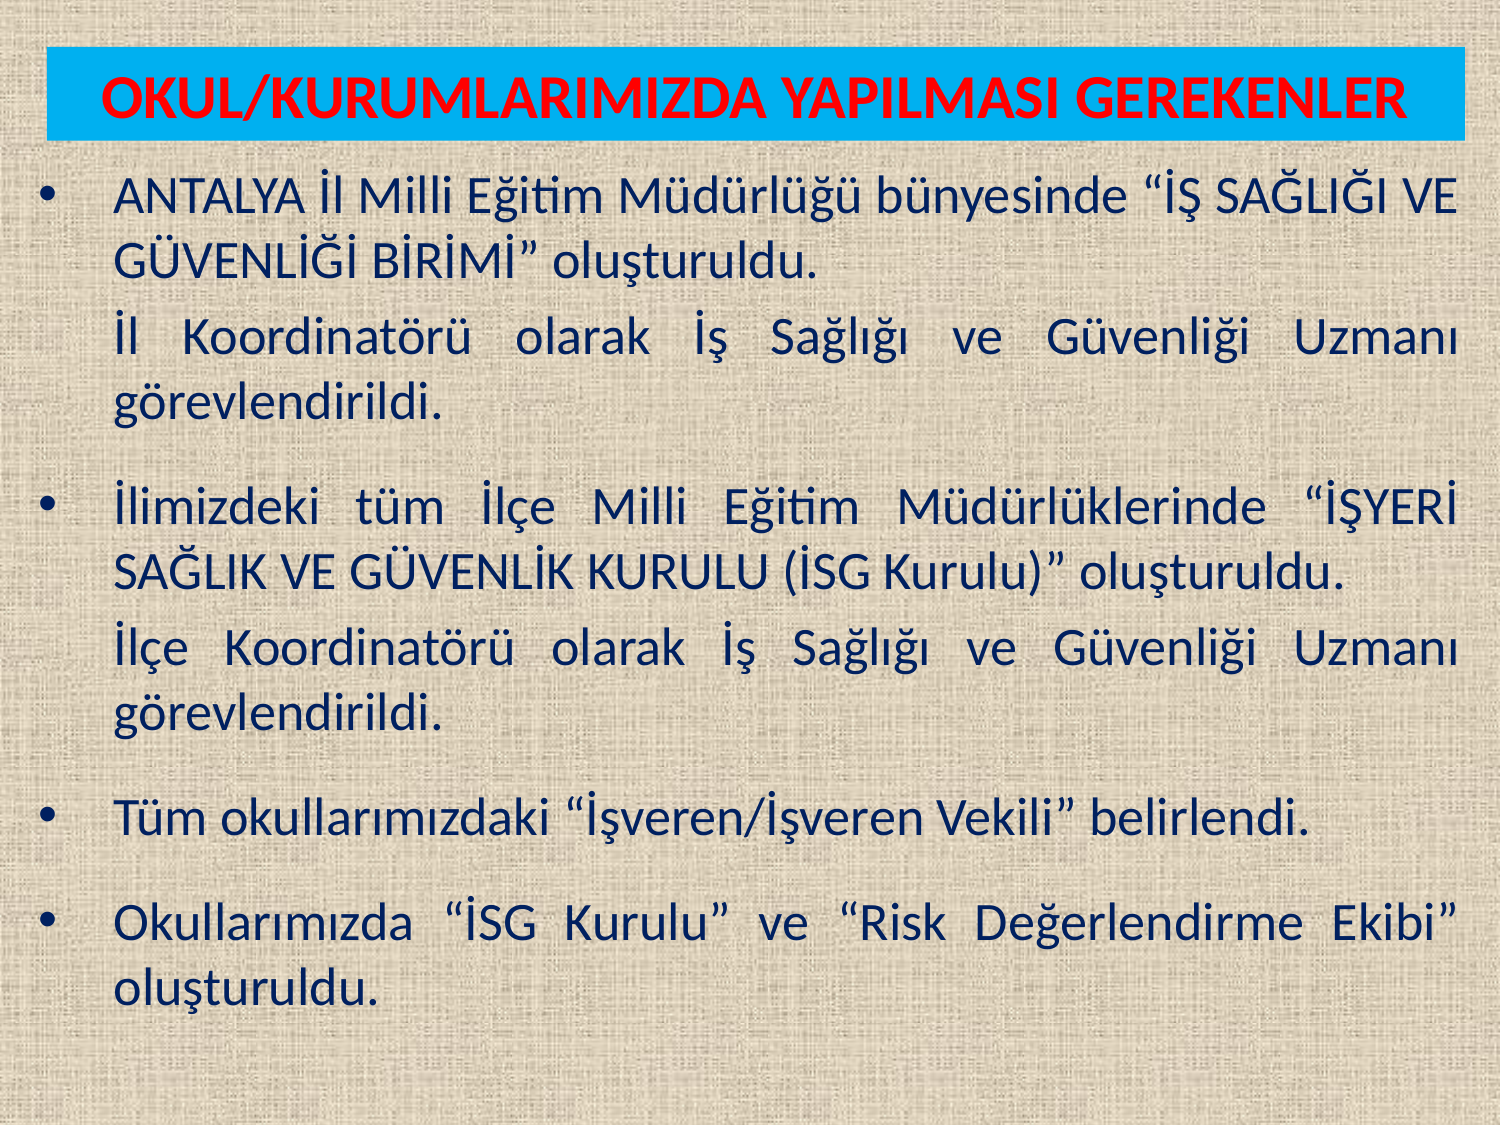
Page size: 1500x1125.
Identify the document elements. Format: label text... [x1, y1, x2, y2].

subtitle ANTALYA İl Milli Eğitim Müdürlüğü bünyesinde “İŞ SAĞLIĞI VE GÜVENLİĞİ BİRİMİ” oluşturuldu. İl Koordinatörü olarak İş Sağlığı ve Güvenliği Uzmanı görevlendirildi. İlimizdeki tüm İlçe Milli Eğitim Müdürlüklerinde “İŞYERİ SAĞLIK VE GÜVENLİK KURULU (İSG Kurulu)” oluşturuldu. İlçe Koordinatörü olarak İş Sağlığı ve Güvenliği Uzmanı görevlendirildi. Tüm okullarımızdaki “İşveren/İşveren Vekili” belirlendi. Okullarımızda “İSG Kurulu” ve “Risk Değerlendirme Ekibi” oluşturuldu. [23, 152, 1477, 1102]
picture [0, 0, 1500, 1125]
title OKUL/KURUMLARIMIZDA YAPILMASI GEREKENLER [46, 46, 1465, 141]
